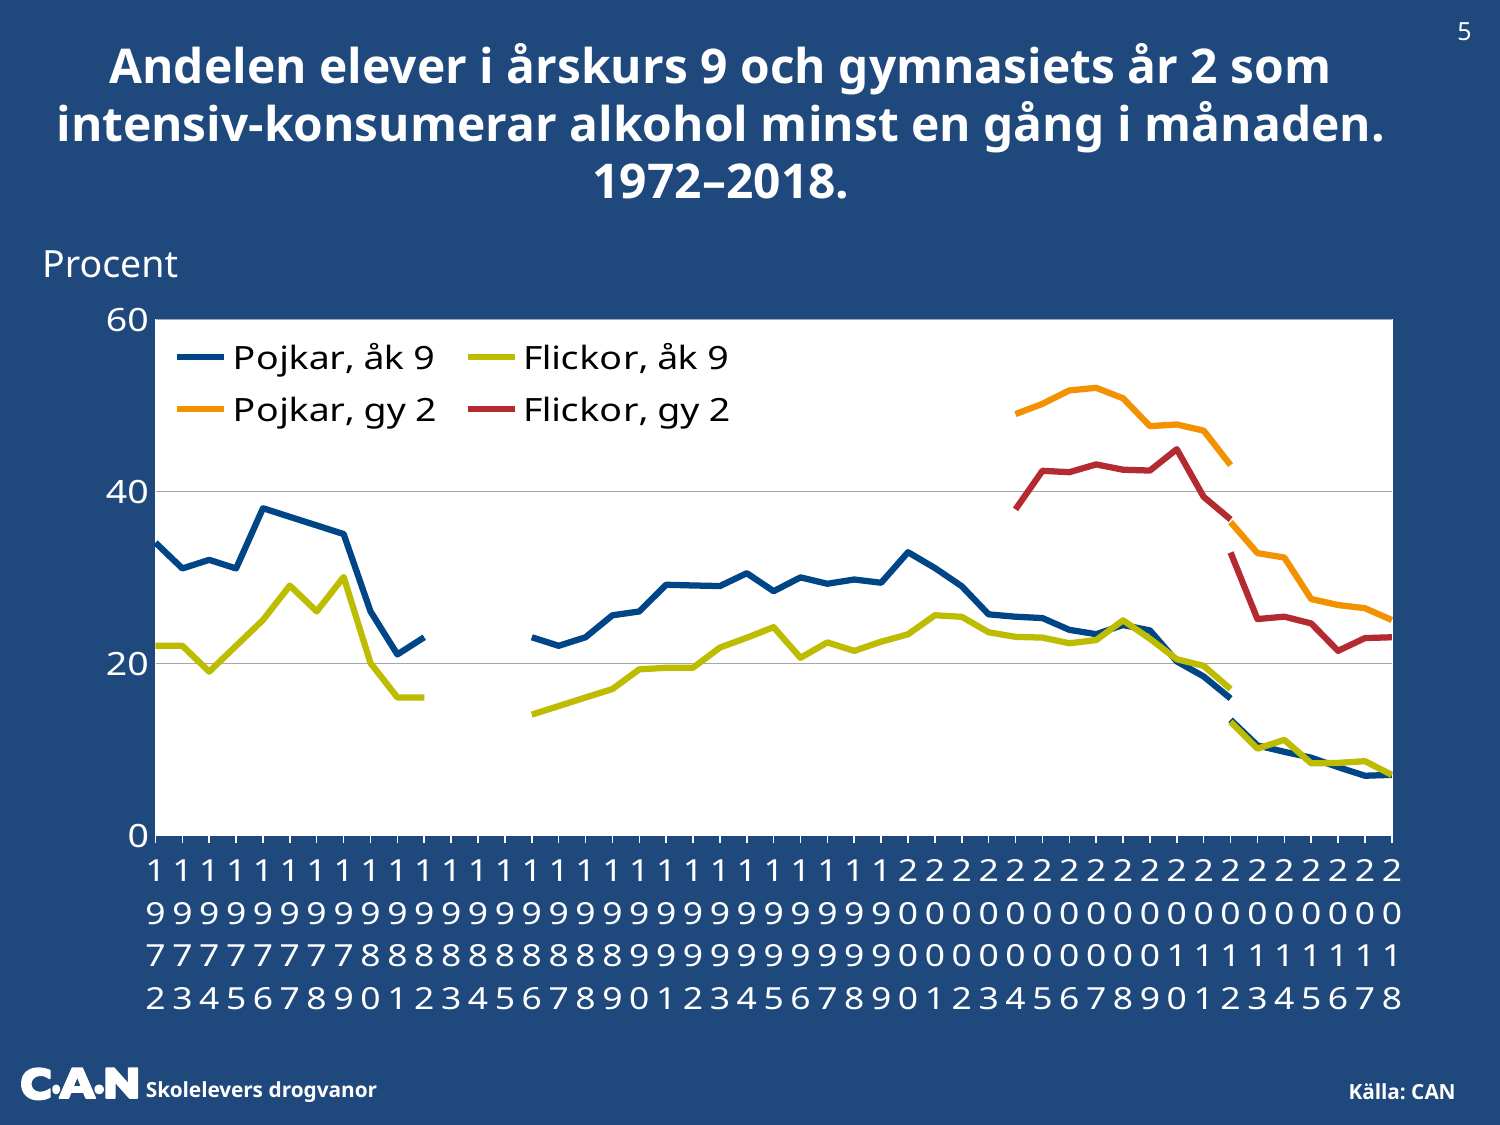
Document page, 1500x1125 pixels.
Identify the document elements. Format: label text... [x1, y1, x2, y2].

title Andelen elever i årskurs 9 och gymnasiets år 2 som intensiv-konsumerar alkohol minst en gång i månaden. 1972–2018. [17, 44, 1426, 200]
text_box Procent [17, 232, 242, 292]
text_box 5 [1429, 8, 1500, 53]
chart [71, 260, 1425, 1020]
